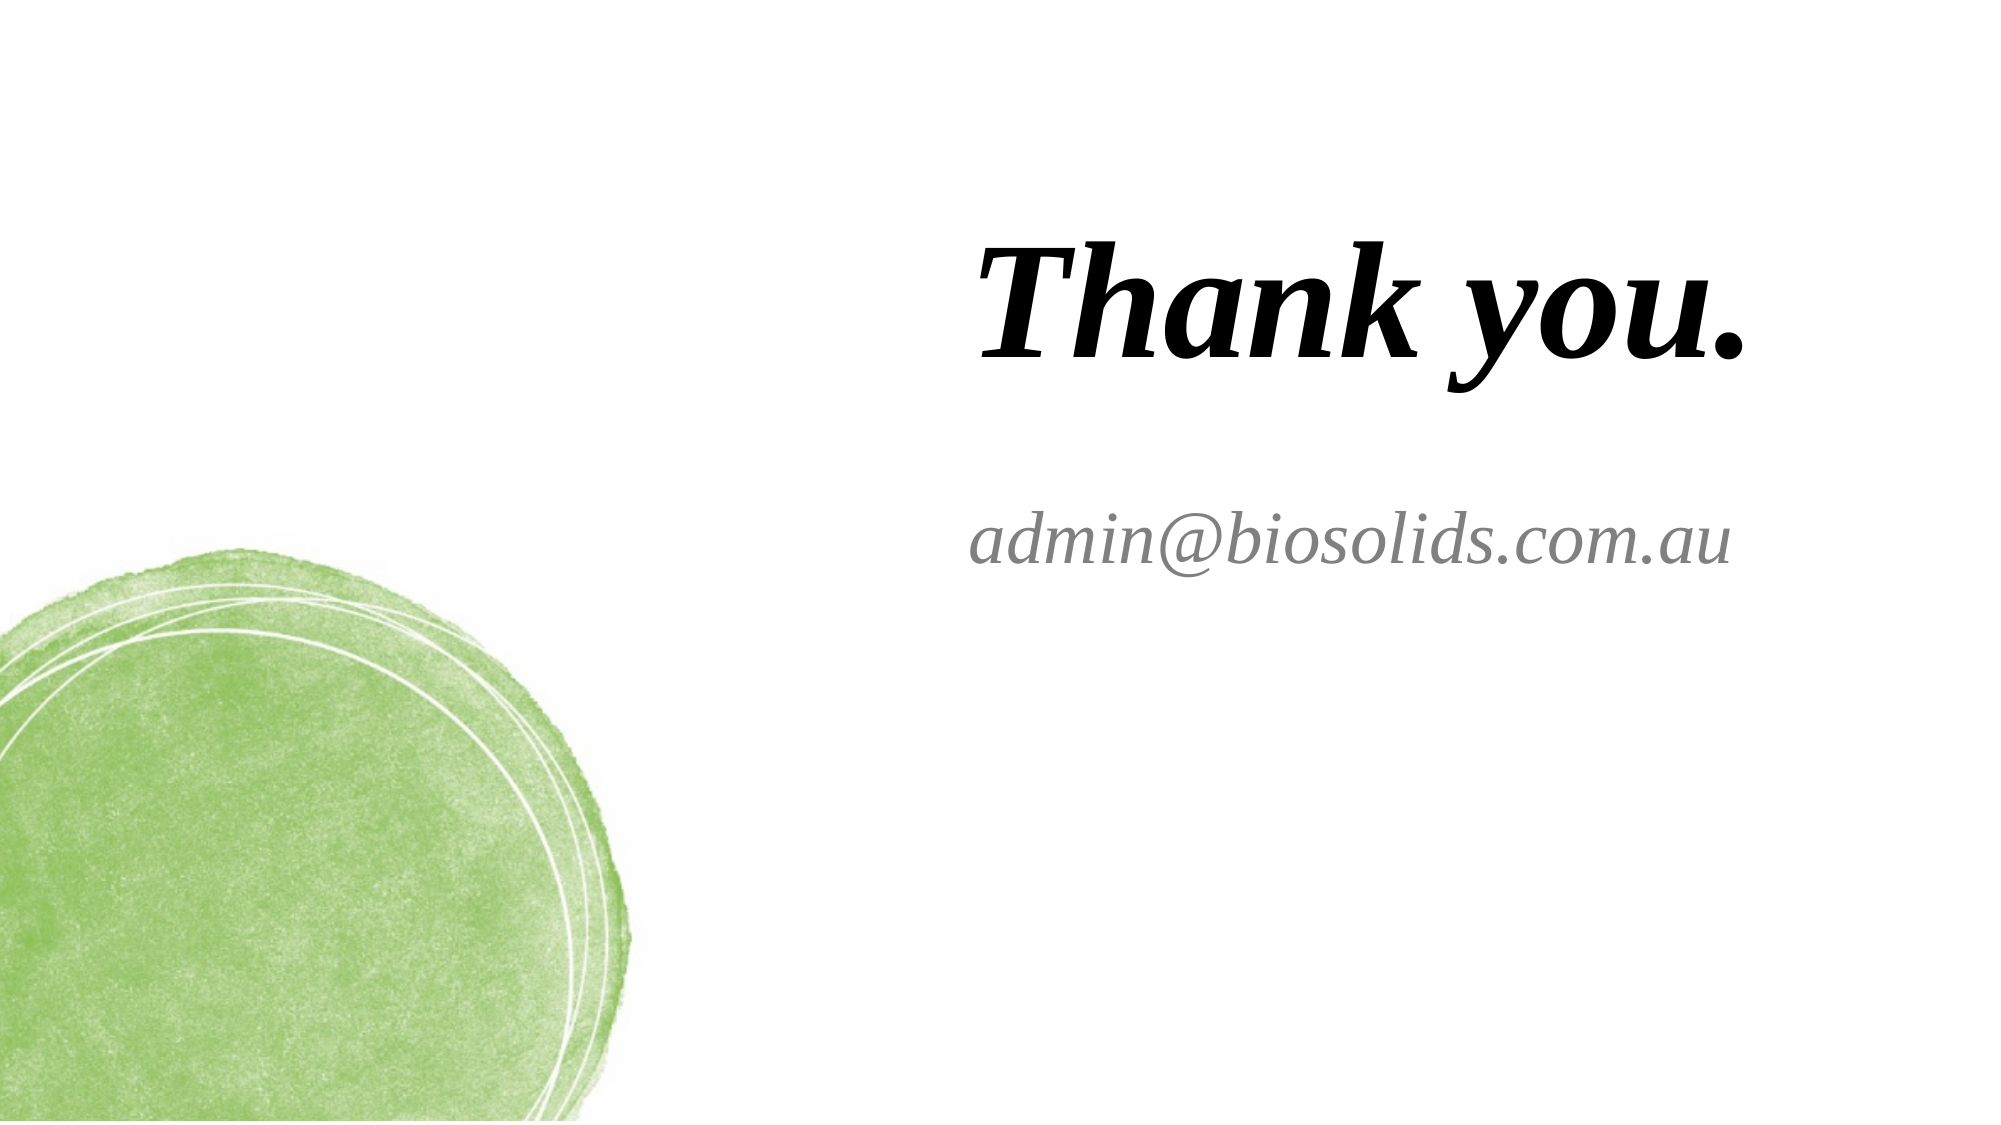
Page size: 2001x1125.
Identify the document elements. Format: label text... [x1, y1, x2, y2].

text_box Thank you. admin@biosolids.com.au [954, 195, 1900, 586]
picture [0, 533, 650, 1121]
